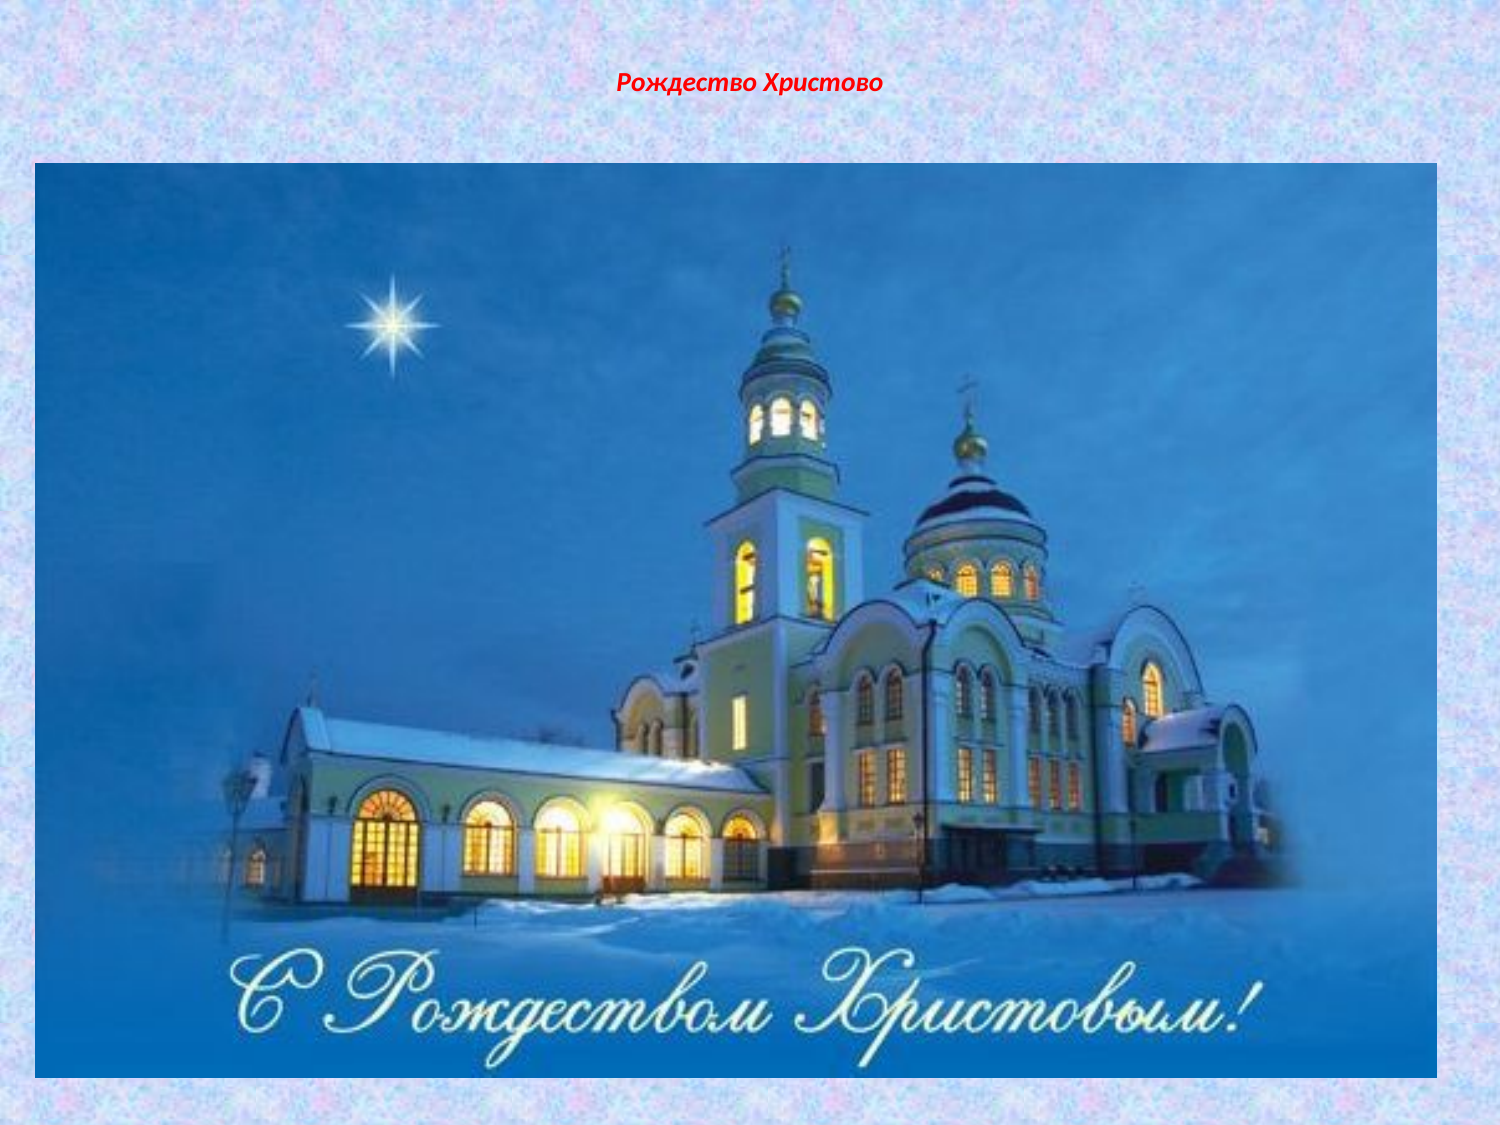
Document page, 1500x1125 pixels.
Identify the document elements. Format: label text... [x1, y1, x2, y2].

title Рождество Христово [75, 23, 1425, 106]
picture [0, 0, 1500, 1125]
